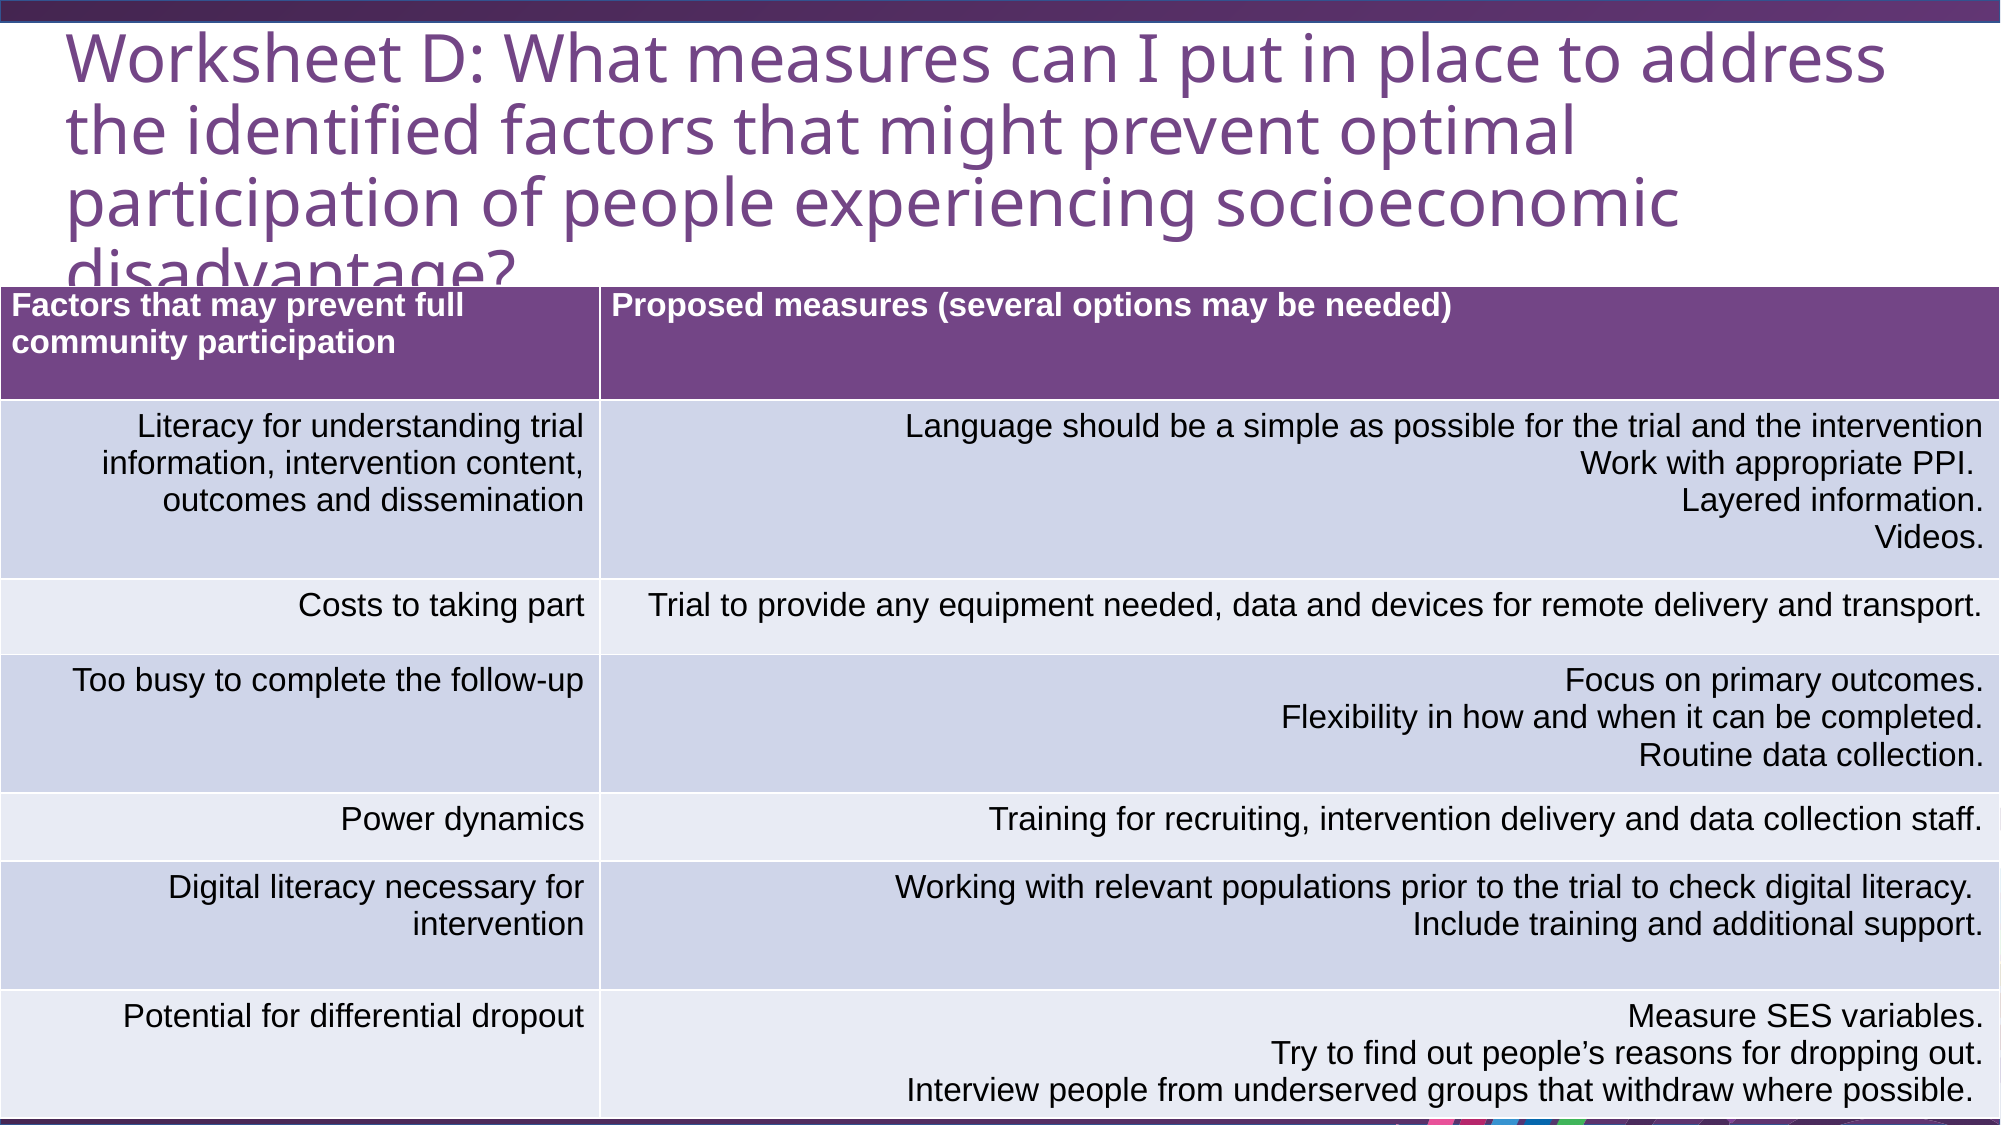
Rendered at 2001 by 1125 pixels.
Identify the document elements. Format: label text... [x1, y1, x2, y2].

table_cell Measure SES variables. Try to find out people’s reasons for dropping out. Interview people from underserved groups that withdraw where possible. [601, 991, 1999, 1117]
table_cell Trial to provide any equipment needed, data and devices for remote delivery and transport. [601, 580, 1999, 654]
table_cell Literacy for understanding trial information, intervention content, outcomes and dissemination [1, 401, 599, 578]
picture [1369, 796, 2001, 1125]
table_header Factors that may prevent full community participation [1, 287, 599, 399]
table_cell Too busy to complete the follow-up [1, 655, 599, 792]
table_cell Digital literacy necessary for intervention [1, 862, 599, 989]
title Worksheet D: What measures can I put in place to address the identified factors that might prevent optimal participation of people experiencing socioeconomic disadvantage? [57, 59, 1941, 278]
table_cell Language should be a simple as possible for the trial and the intervention Work with appropriate PPI. Layered information. Videos. [601, 401, 1999, 578]
table_cell Potential for differential dropout [1, 991, 599, 1117]
table_cell Costs to taking part [1, 580, 599, 654]
table_cell Power dynamics [1, 794, 599, 860]
table_cell Training for recruiting, intervention delivery and data collection staff. [601, 794, 1999, 860]
table_cell Focus on primary outcomes. Flexibility in how and when it can be completed. Routine data collection. [601, 655, 1999, 792]
table_header Proposed measures (several options may be needed) [601, 287, 1999, 399]
table_cell Working with relevant populations prior to the trial to check digital literacy. Include training and additional support. [601, 862, 1999, 989]
